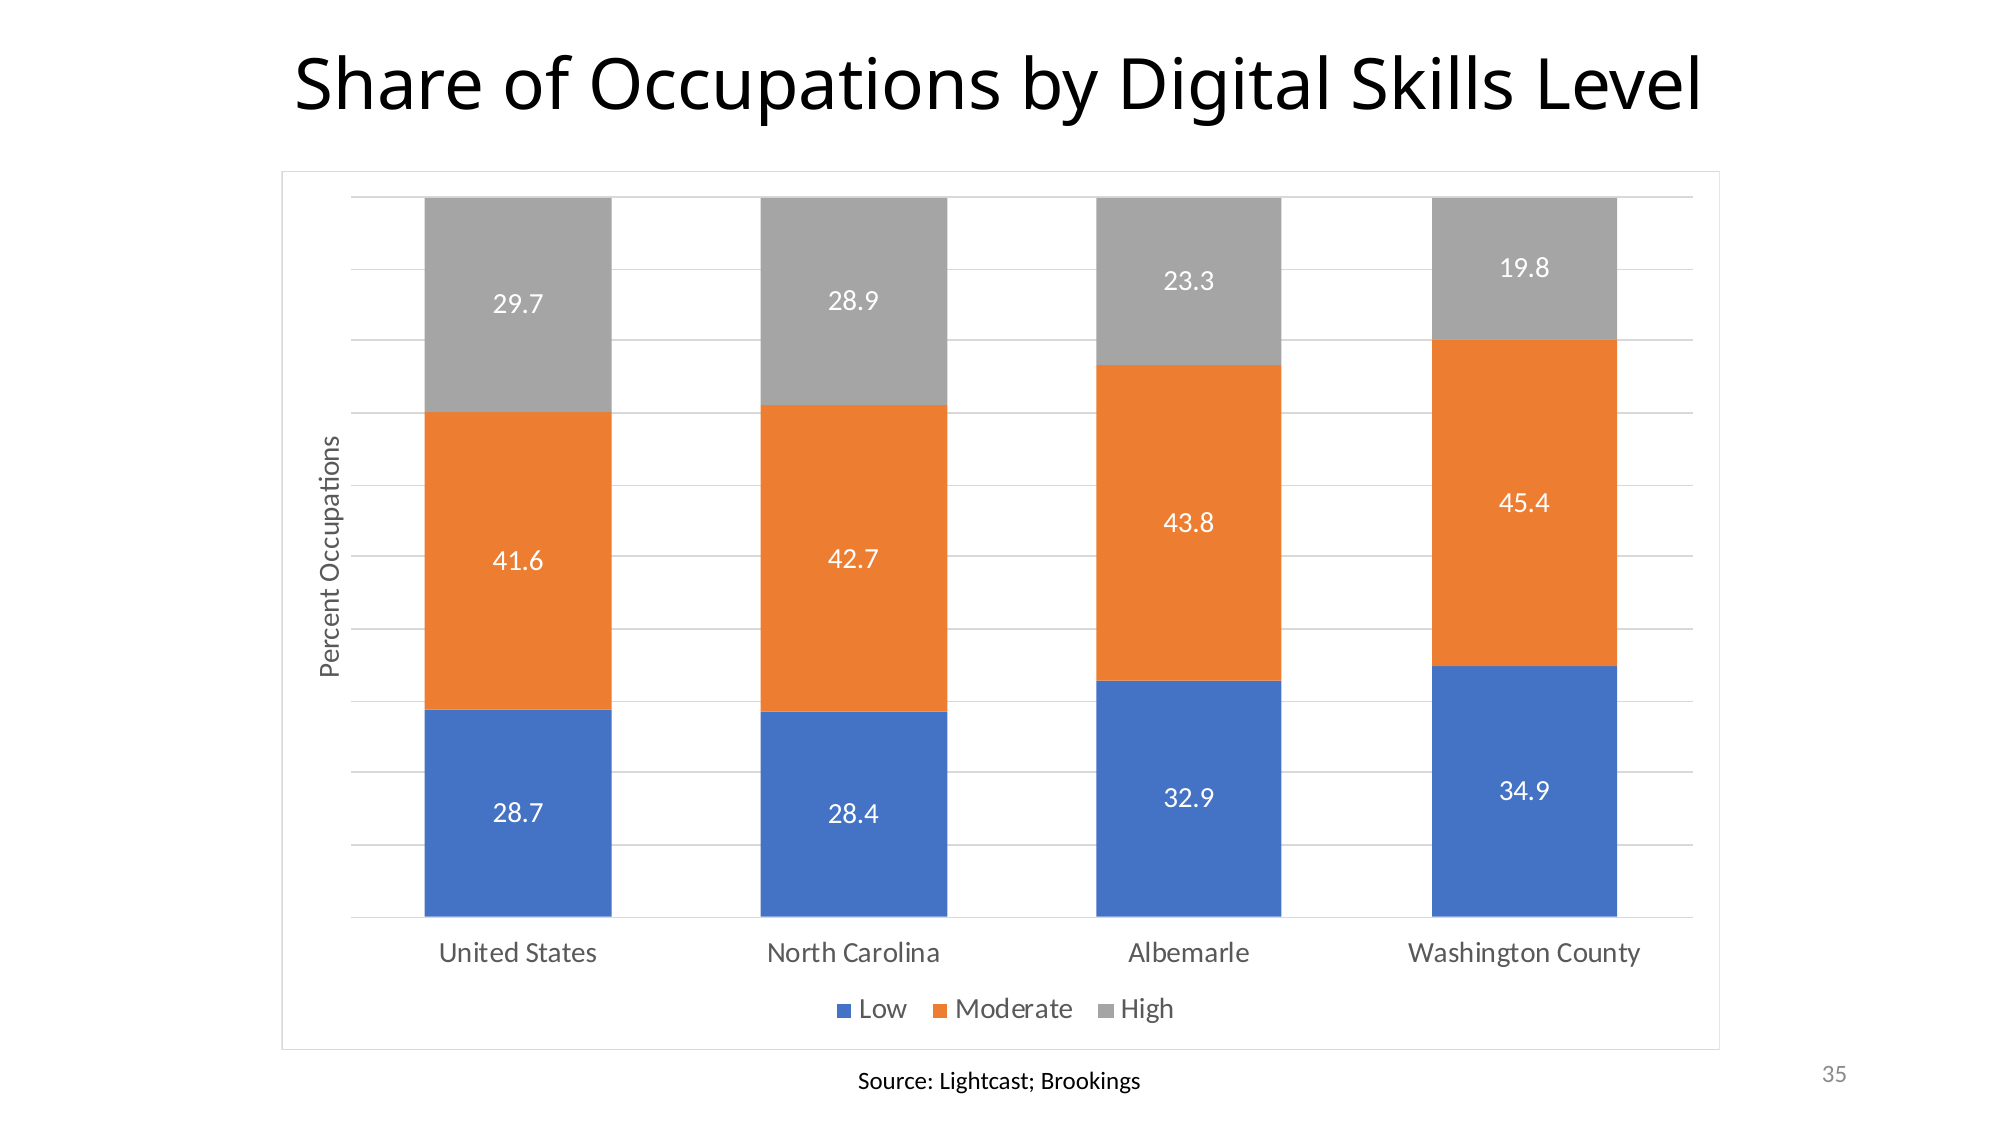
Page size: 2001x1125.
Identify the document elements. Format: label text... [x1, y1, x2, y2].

slide_number 35 [1412, 1042, 1863, 1103]
text_box Source: Lightcast; Brookings [843, 1057, 1157, 1102]
title Share of Occupations by Digital Skills Level [24, 5, 1975, 169]
picture [280, 169, 1720, 1050]
